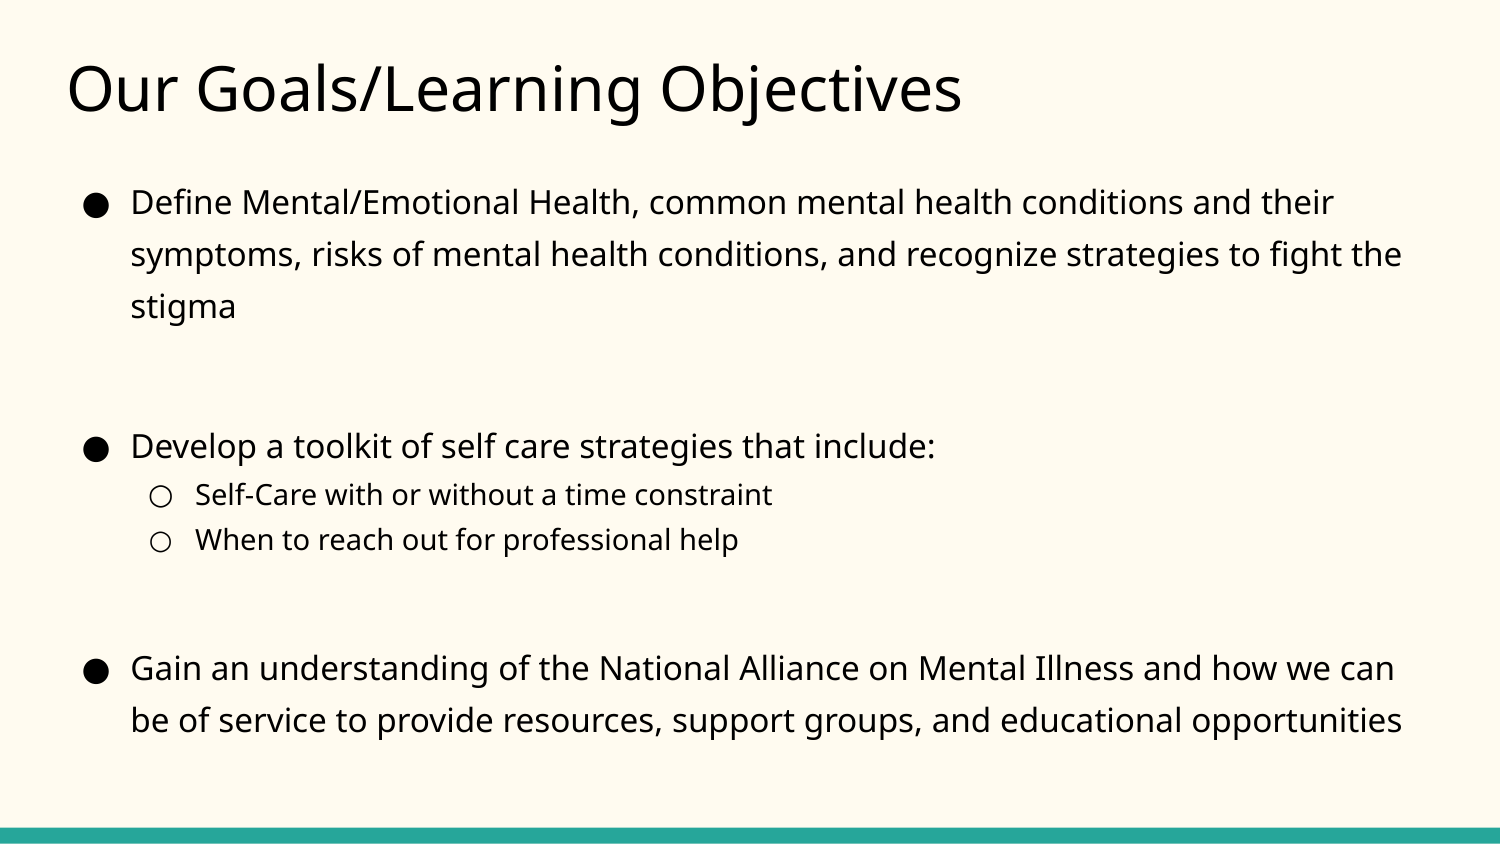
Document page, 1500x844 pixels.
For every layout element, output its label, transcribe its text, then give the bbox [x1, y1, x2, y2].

list Define Mental/Emotional Health, common mental health conditions and their symptoms, risks of mental health conditions, and recognize strategies to fight the stigma Develop a toolkit of self care strategies that include: Self-Care with or without a time constraint When to reach out for professional help Gain an understanding of the National Alliance on Mental Illness and how we can be of service to provide resources, support groups, and educational opportunities [51, 156, 1449, 759]
title Our Goals/Learning Objectives [51, 30, 1449, 156]
